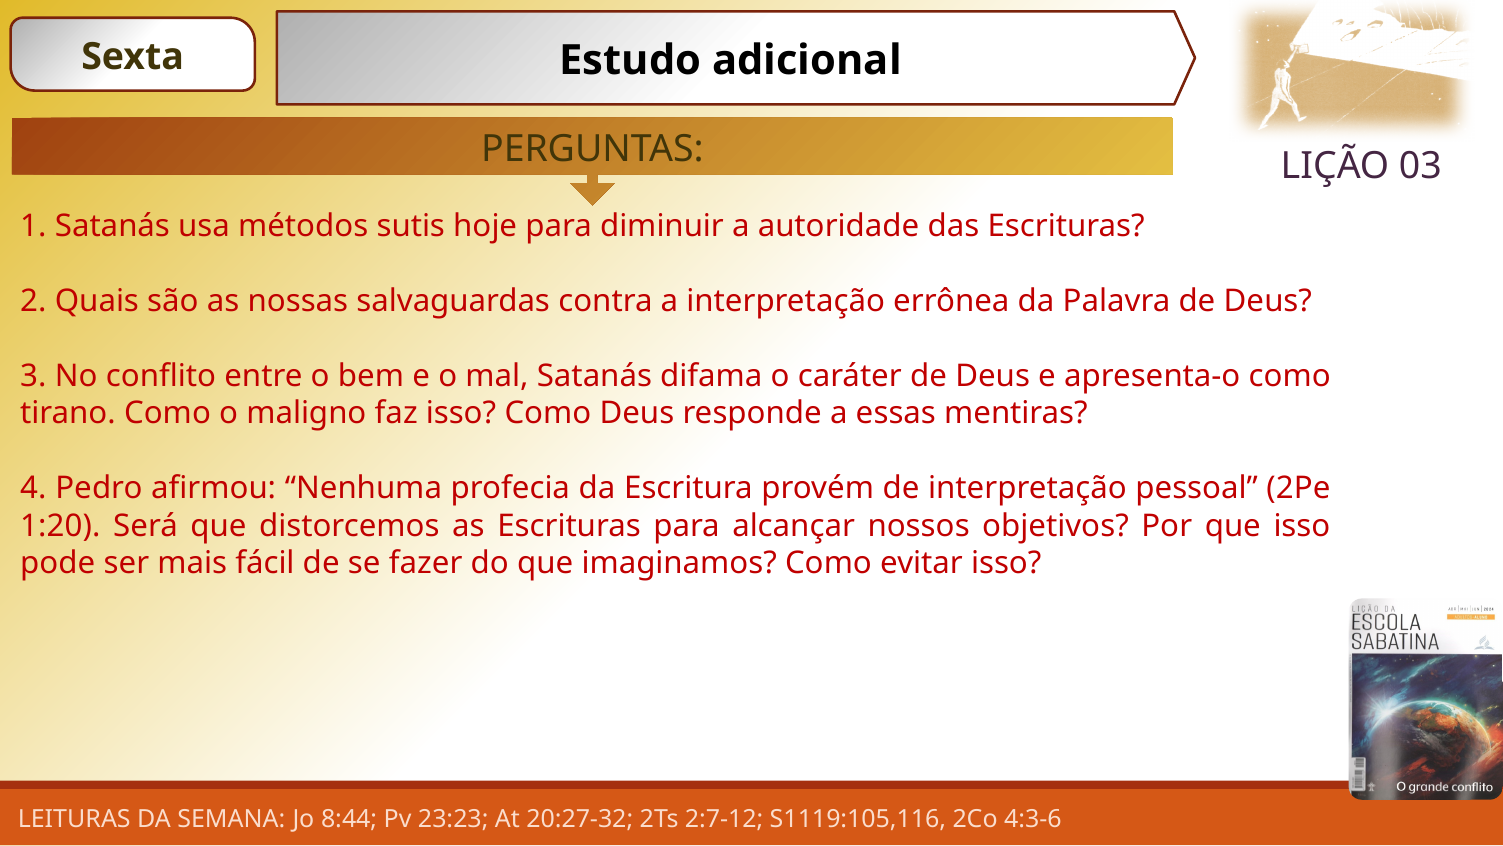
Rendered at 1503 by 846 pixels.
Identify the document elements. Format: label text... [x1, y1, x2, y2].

picture [1348, 597, 1503, 801]
text_box 1. Satanás usa métodos sutis hoje para diminuir a autoridade das Escrituras? 2. Quais são as nossas salvaguardas contra a interpretação errônea da Palavra de Deus? 3. No conflito entre o bem e o mal, Satanás difama o caráter de Deus e apresenta-o como tirano. Como o maligno faz isso? Como Deus responde a essas mentiras? 4. Pedro afirmou: “Nenhuma profecia da Escritura provém de interpretação pessoal” (2Pe 1:20). Será que distorcemos as Escrituras para alcançar nossos objetivos? Por que isso pode ser mais fácil de se fazer do que imaginamos? Como evitar isso? [5, 198, 1348, 588]
text_box LIÇÃO 03 [1265, 150, 1458, 194]
picture [1227, 0, 1475, 143]
text_box Sexta [9, 16, 257, 92]
text_box Estudo adicional [275, 10, 1197, 106]
text_box PERGUNTAS: [10, 116, 1174, 207]
text_box LEITURAS DA SEMANA: Jo 8:44; Pv 23:23; At 20:27-32; 2Ts 2:7-12; S1119:105,116, 2Co 4:3-6 [3, 794, 1421, 840]
